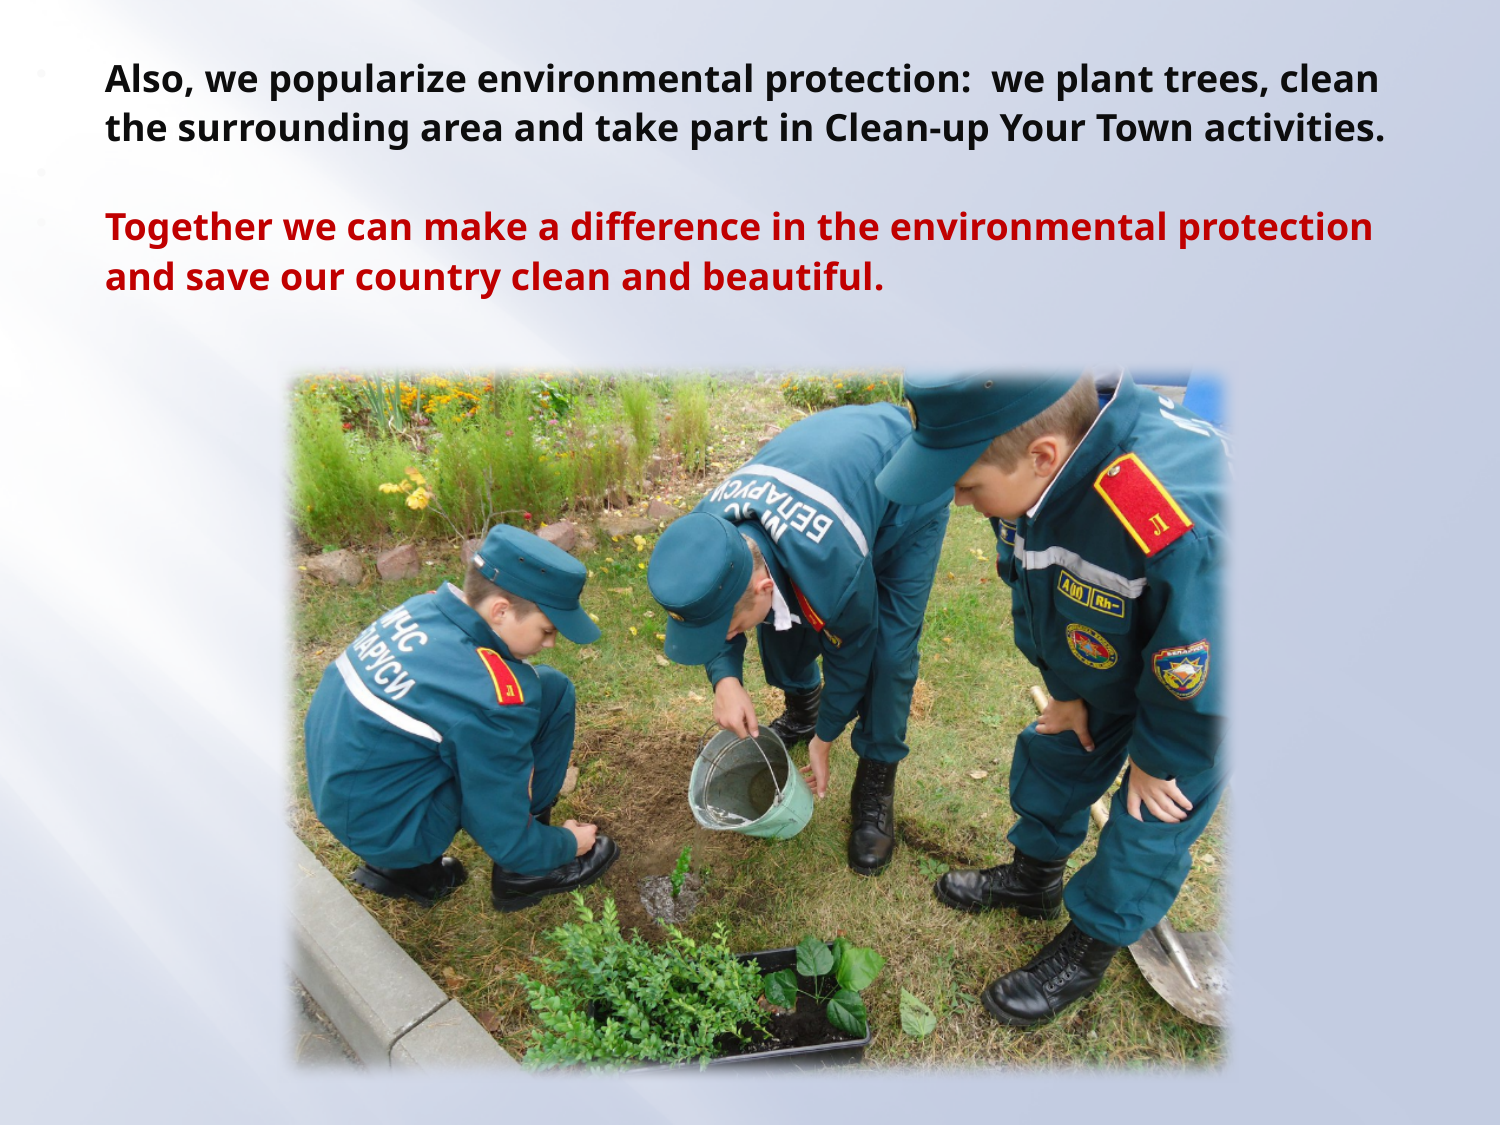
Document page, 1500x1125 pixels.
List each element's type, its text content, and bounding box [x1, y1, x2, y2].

list Also, we popularize environmental protection: we plant trees, clean the surrounding area and take part in Clean-up Your Town activities. Together we can make a difference in the environmental protection and save our country clean and beautiful. [0, 42, 1424, 457]
picture [277, 361, 1239, 1083]
